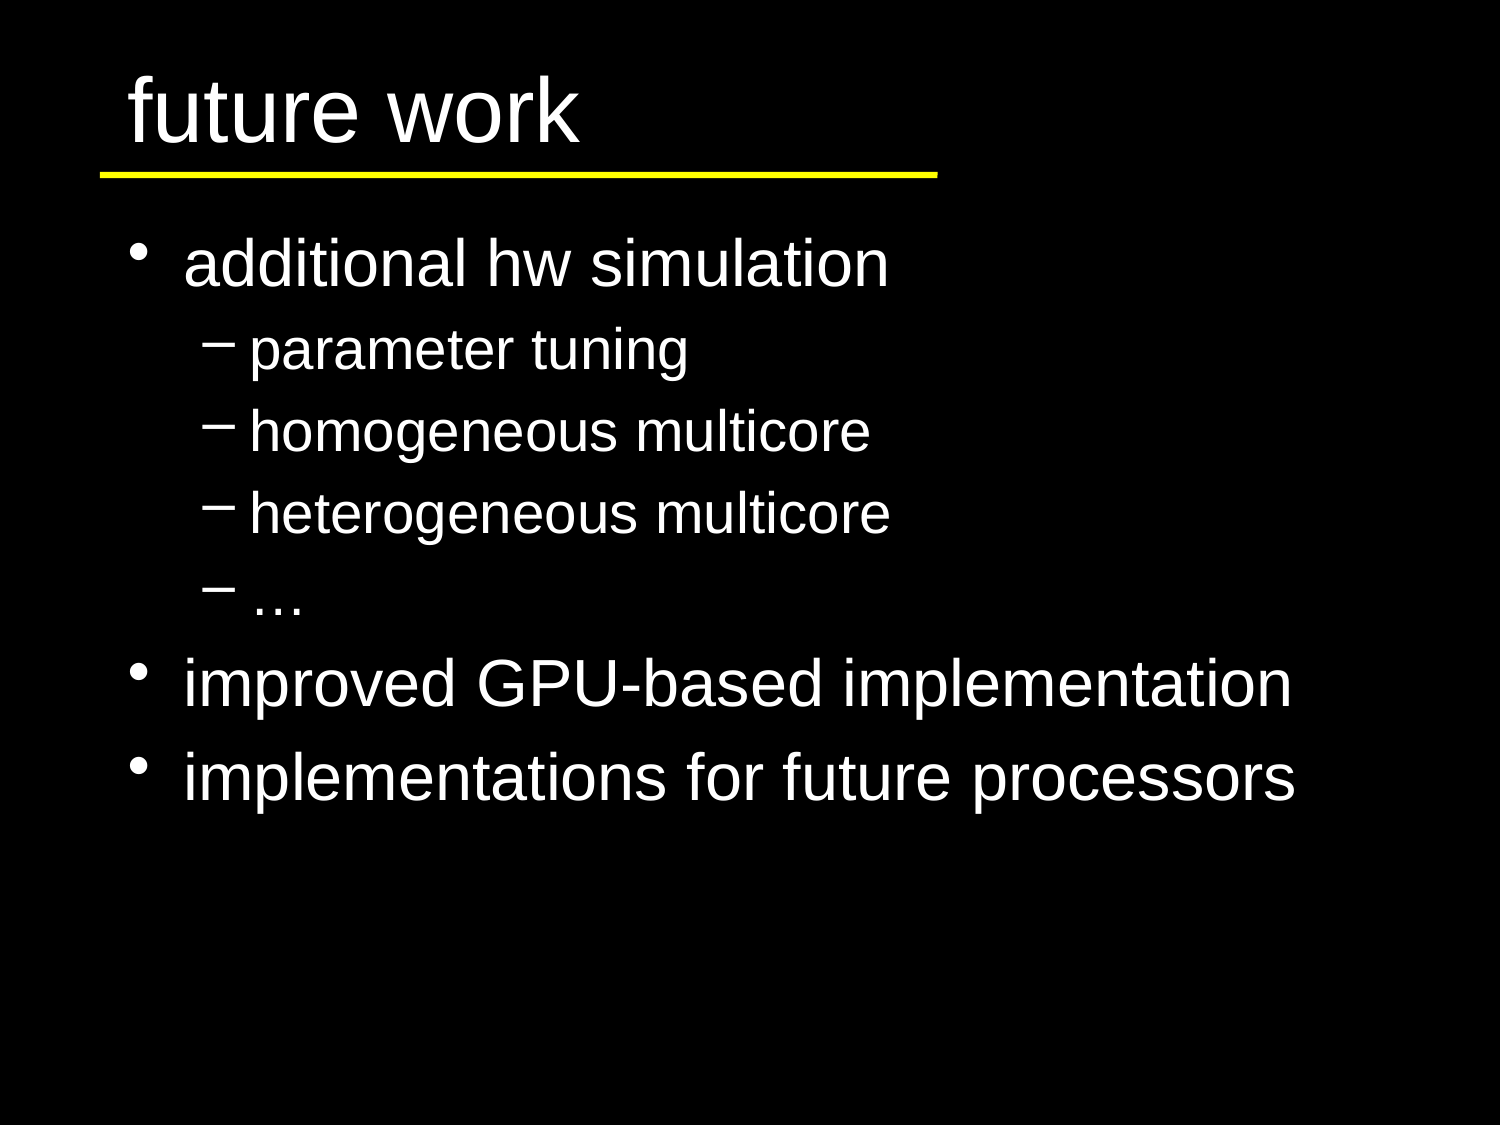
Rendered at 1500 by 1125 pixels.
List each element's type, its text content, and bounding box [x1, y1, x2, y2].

list additional hw simulation parameter tuning homogeneous multicore heterogeneous multicore … improved GPU-based implementation implementations for future processors [112, 212, 1388, 1001]
title future work [112, 12, 1388, 201]
